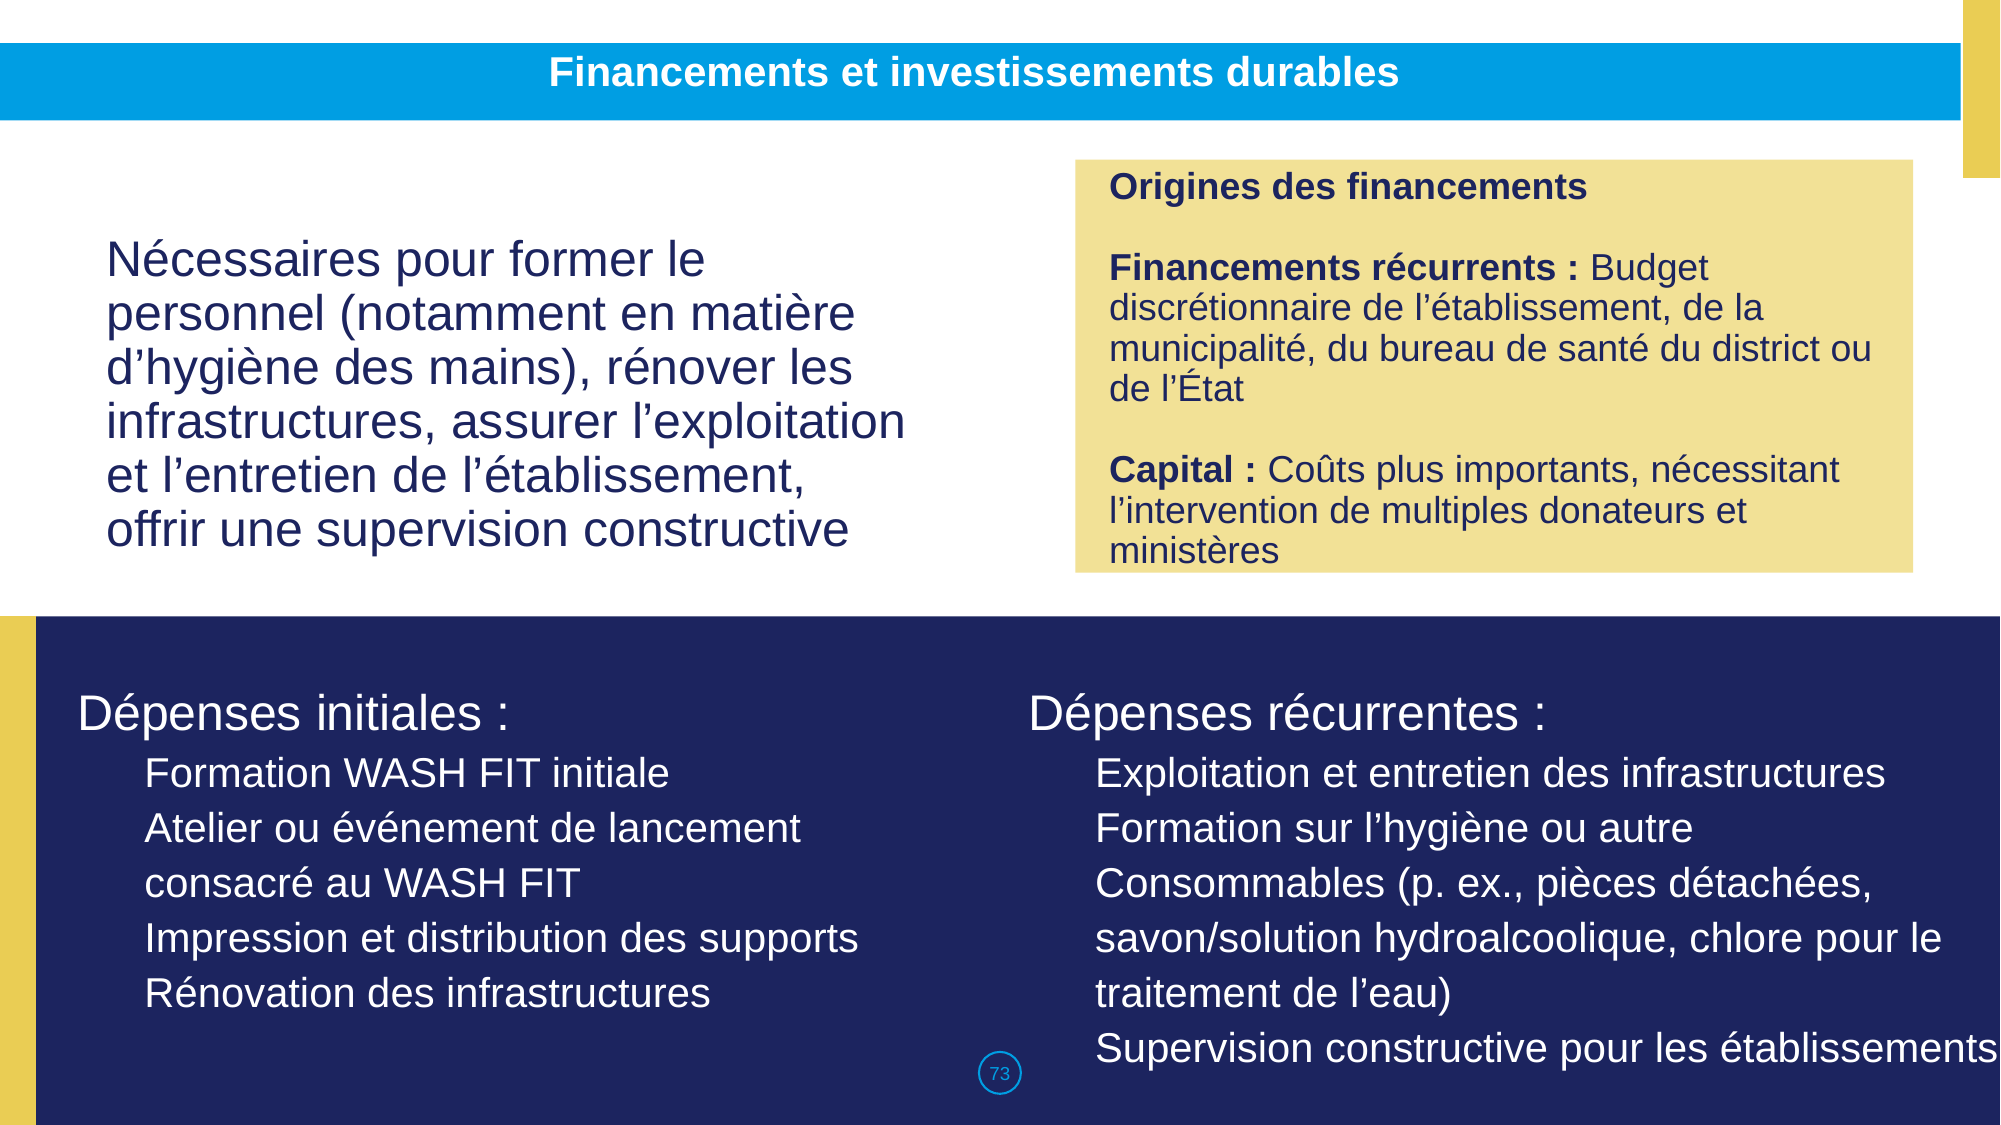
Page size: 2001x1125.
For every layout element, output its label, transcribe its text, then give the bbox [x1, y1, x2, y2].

text_box Dépenses initiales : Formation WASH FIT initiale Atelier ou événement de lancement consacré au WASH FIT Impression et distribution des supports Rénovation des infrastructures [74, 674, 951, 985]
title Financements et investissements durables [0, 43, 1961, 121]
slide_number ‹#› [0, 1042, 1025, 1103]
list Nécessaires pour former le personnel (notamment en matière d’hygiène des mains), rénover les infrastructures, assurer l’exploitation et l’entretien de l’établissement, offrir une supervision constructive [91, 225, 925, 629]
list Origines des financements Financements récurrents : Budget discrétionnaire de l’établissement, de la municipalité, du bureau de santé du district ou de l’État Capital : Coûts plus importants, nécessitant l’intervention de multiples donateurs et ministères [1075, 159, 1914, 573]
text_box Dépenses récurrentes : Exploitation et entretien des infrastructures Formation sur l’hygiène ou autre Consommables (p. ex., pièces détachées, savon/solution hydroalcoolique, chlore pour le traitement de l’eau) Supervision constructive pour les établissements [1025, 674, 2000, 1125]
text_box [39, 629, 1961, 1051]
